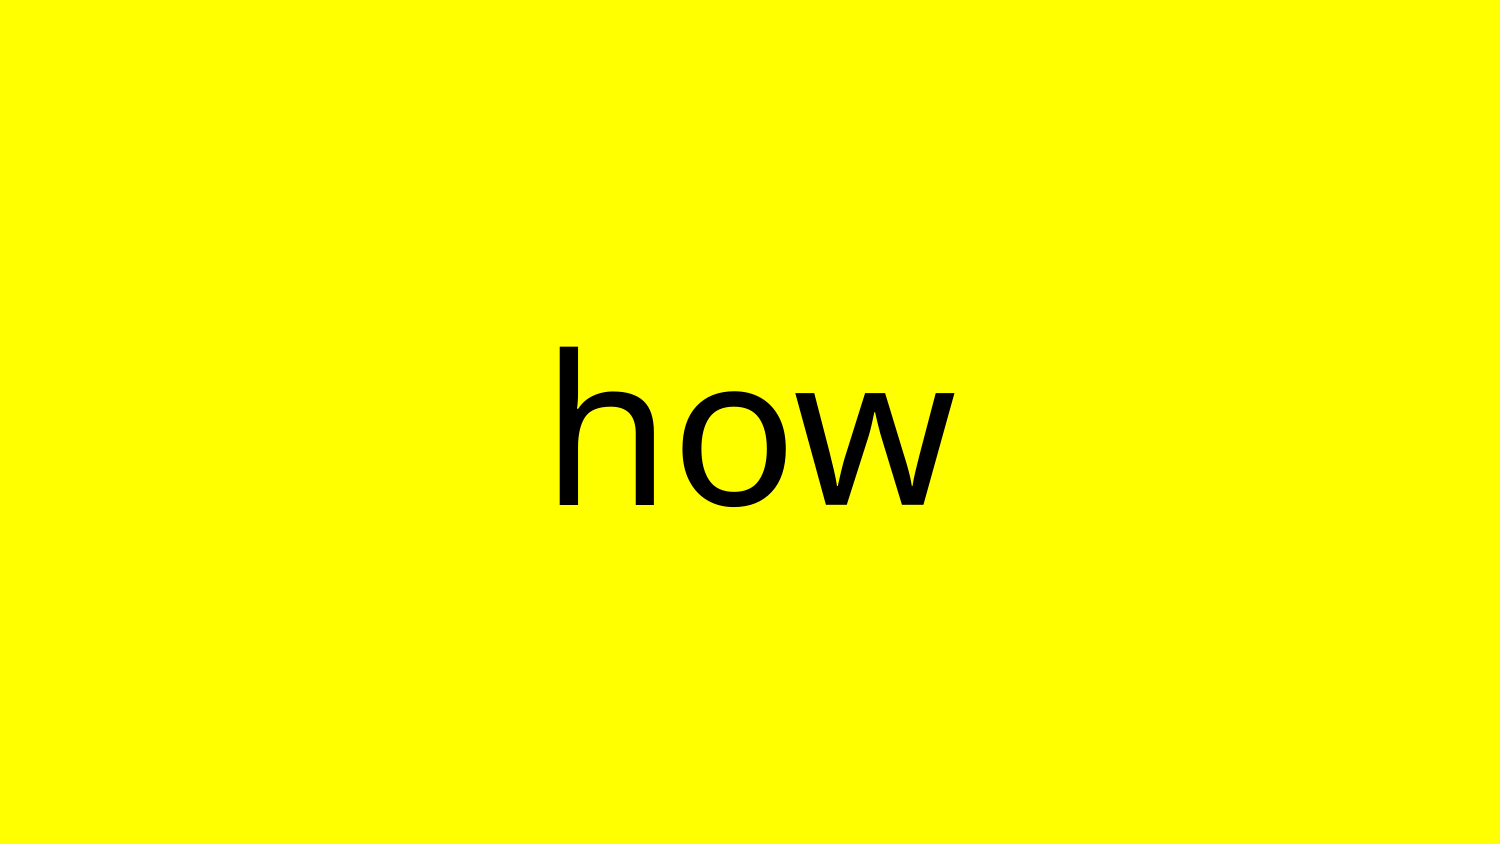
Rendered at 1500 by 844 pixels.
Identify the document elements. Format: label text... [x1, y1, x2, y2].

title how [51, 352, 1449, 491]
